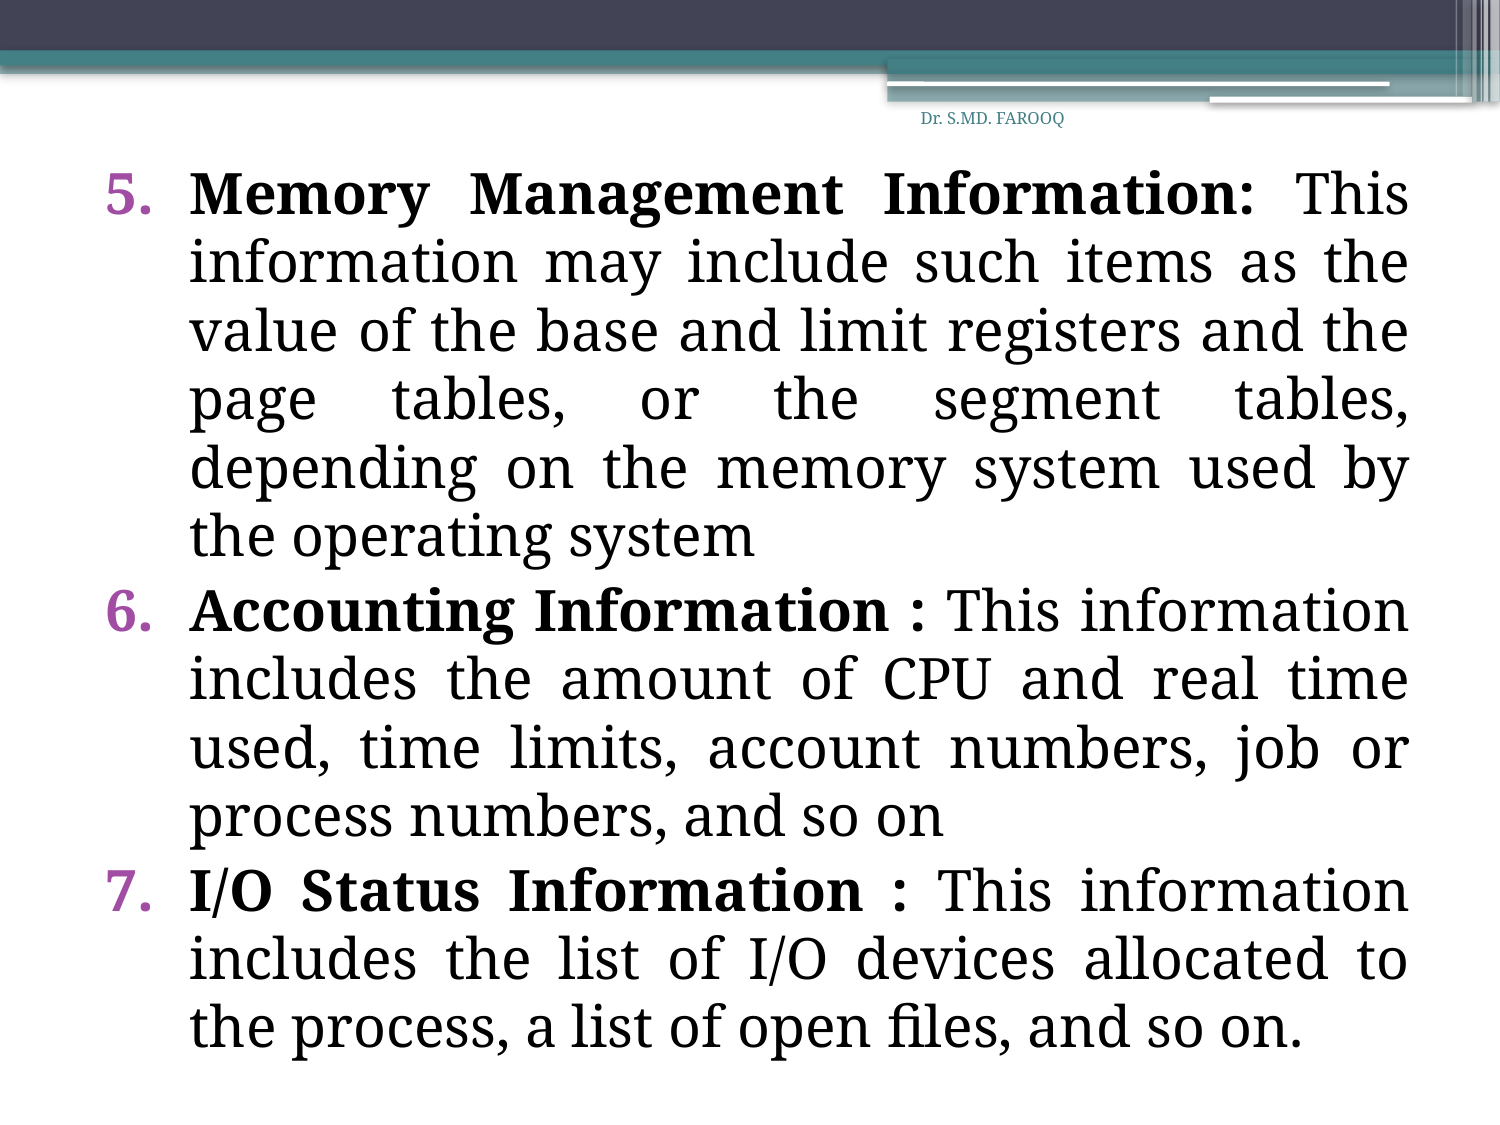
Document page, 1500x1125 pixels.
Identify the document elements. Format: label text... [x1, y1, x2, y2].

list Memory Management Information: This information may include such items as the value of the base and limit registers and the page tables, or the segment tables, depending on the memory system used by the operating system Accounting Information : This information includes the amount of CPU and real time used, time limits, account numbers, job or process numbers, and so on I/O Status Information : This information includes the list of I/O devices allocated to the process, a list of open files, and so on. [75, 149, 1425, 1079]
footer Dr. S.MD. FAROOQ [862, 100, 1080, 176]
